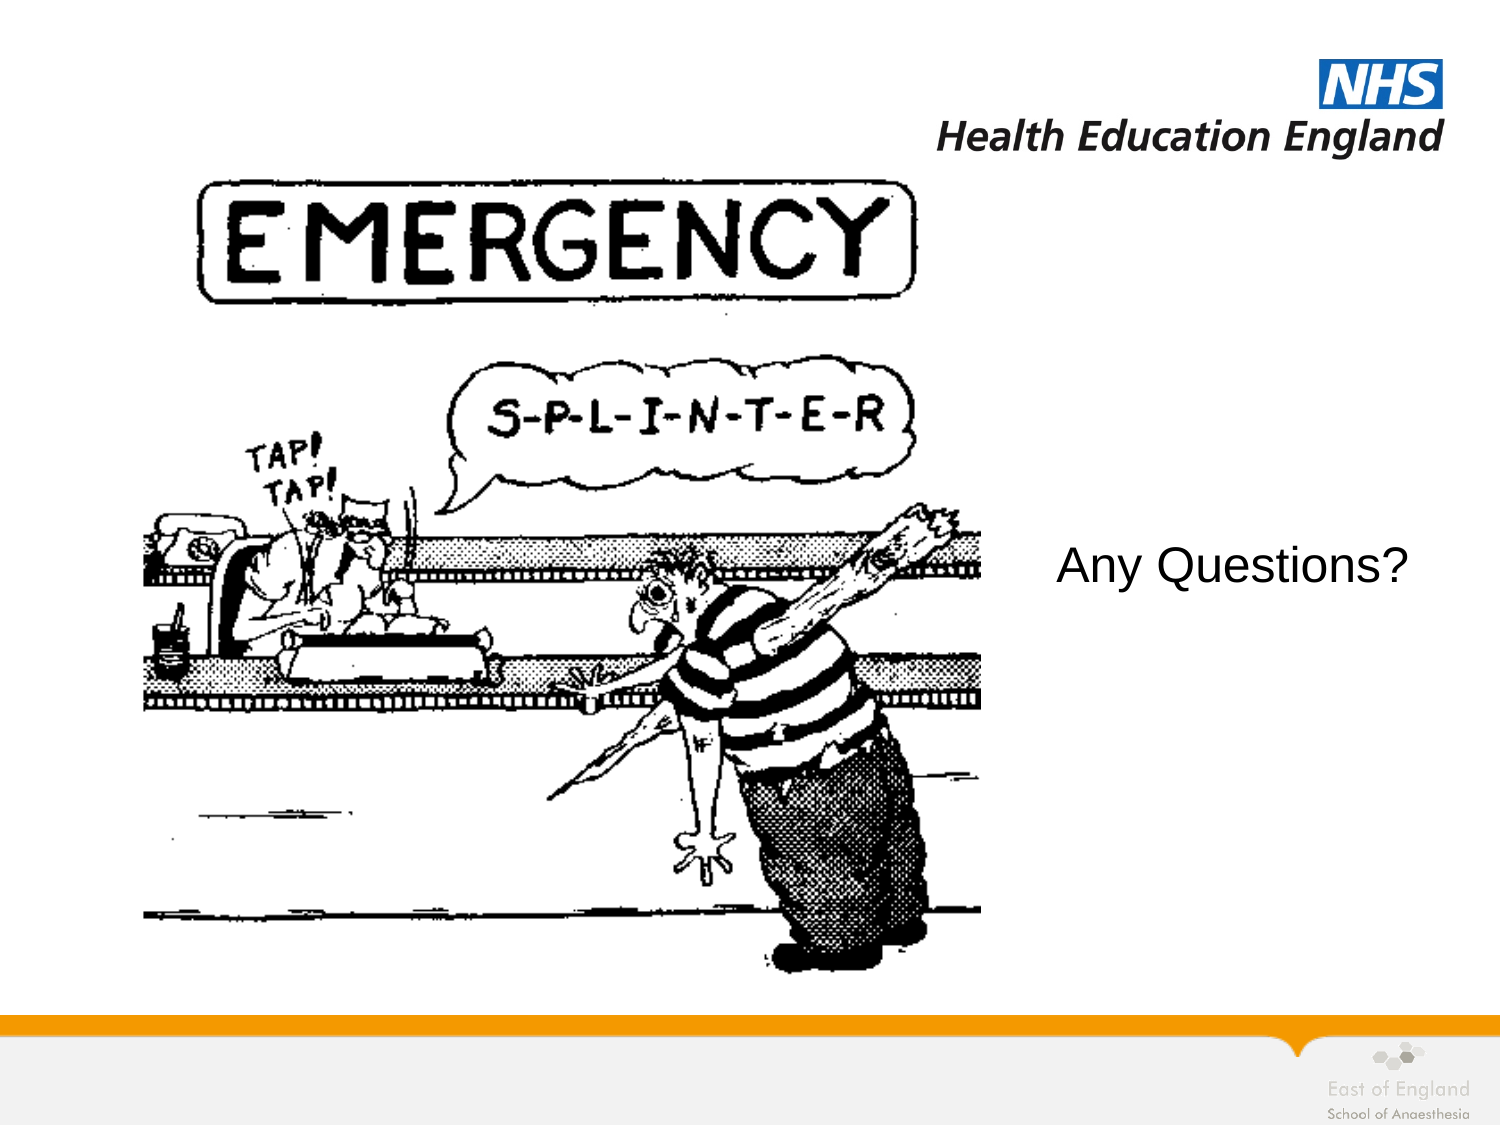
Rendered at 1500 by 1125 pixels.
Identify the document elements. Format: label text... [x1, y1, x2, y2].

picture [142, 59, 1445, 1010]
text_box Any Questions? [1041, 524, 1447, 600]
